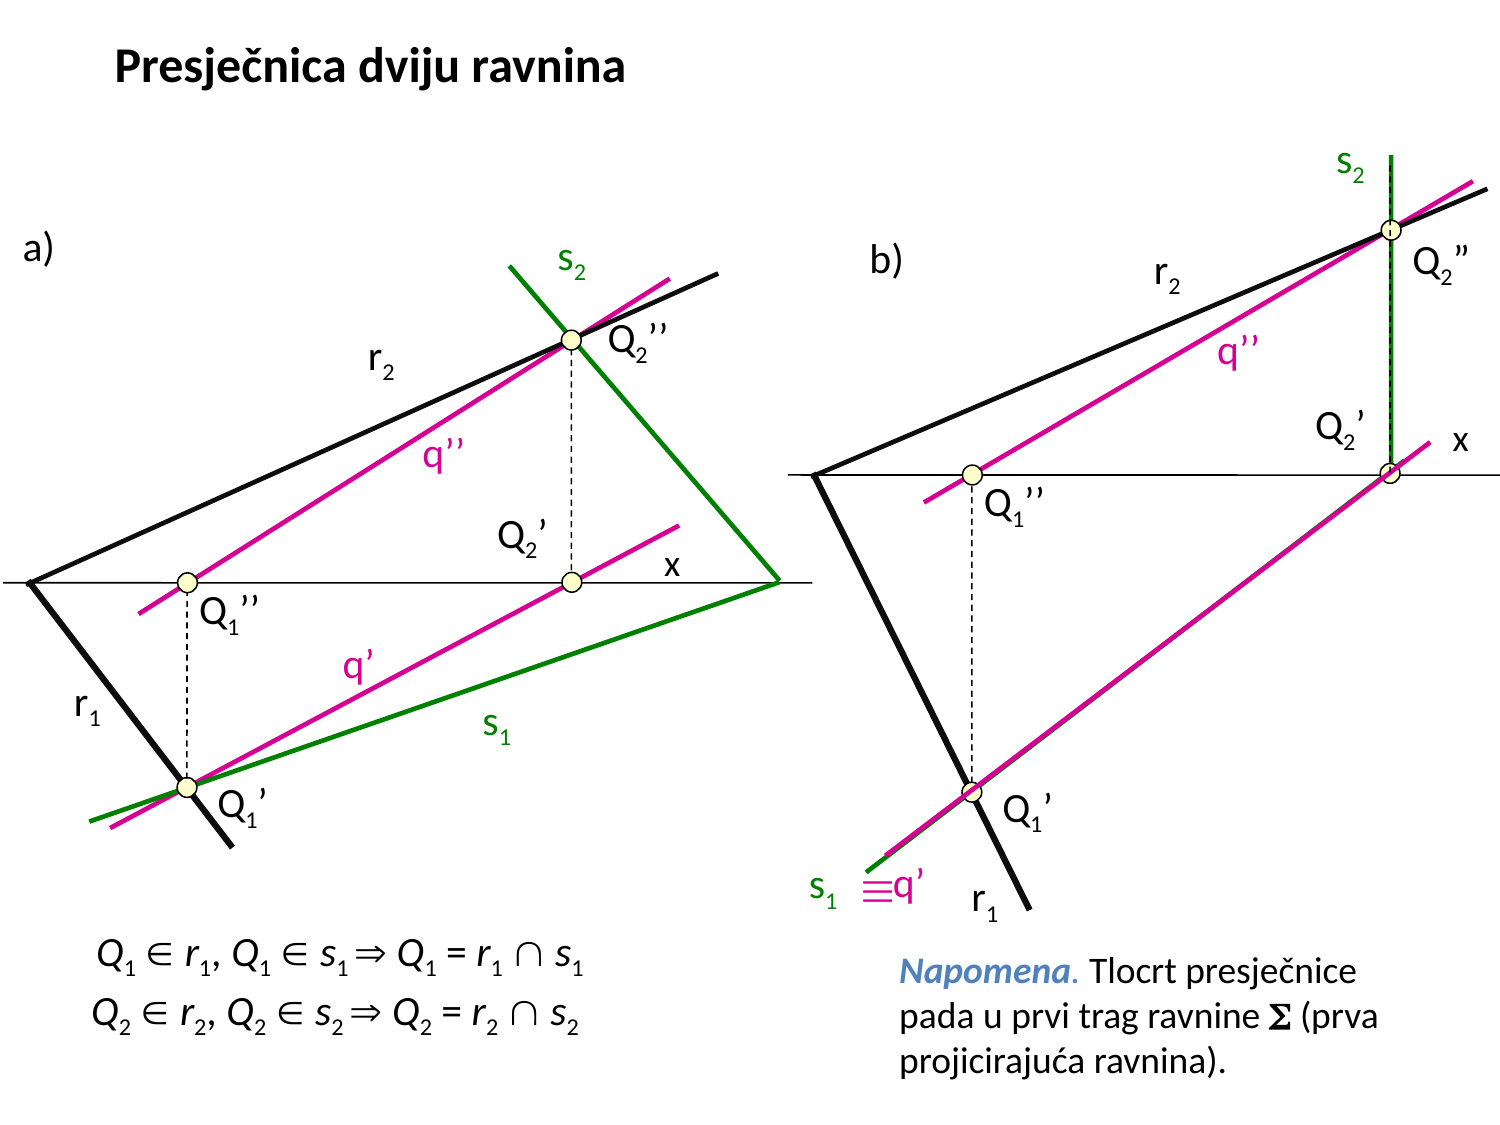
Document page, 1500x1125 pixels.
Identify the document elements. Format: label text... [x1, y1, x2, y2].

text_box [787, 124, 1500, 928]
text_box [842, 165, 1431, 925]
text_box Q2  r2, Q2  s2  Q2 = r2  s2 [76, 975, 647, 1048]
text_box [109, 525, 680, 829]
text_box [177, 572, 308, 641]
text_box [138, 278, 670, 523]
text_box r1 [59, 667, 104, 739]
text_box Napomena. Tlocrt presječnice pada u prvi trag ravnine  (prva projicirajuća ravnina). [884, 938, 1399, 1089]
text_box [176, 768, 305, 835]
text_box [561, 303, 729, 369]
text_box x [685, 531, 758, 591]
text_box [1435, 220, 1491, 291]
text_box s2 [542, 221, 672, 278]
text_box Q1  r1, Q1  s1  Q1 = r1  s1 [81, 916, 661, 989]
text_box Presječnica dviju ravnina [99, 24, 850, 125]
text_box a) [7, 212, 92, 277]
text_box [481, 499, 593, 593]
